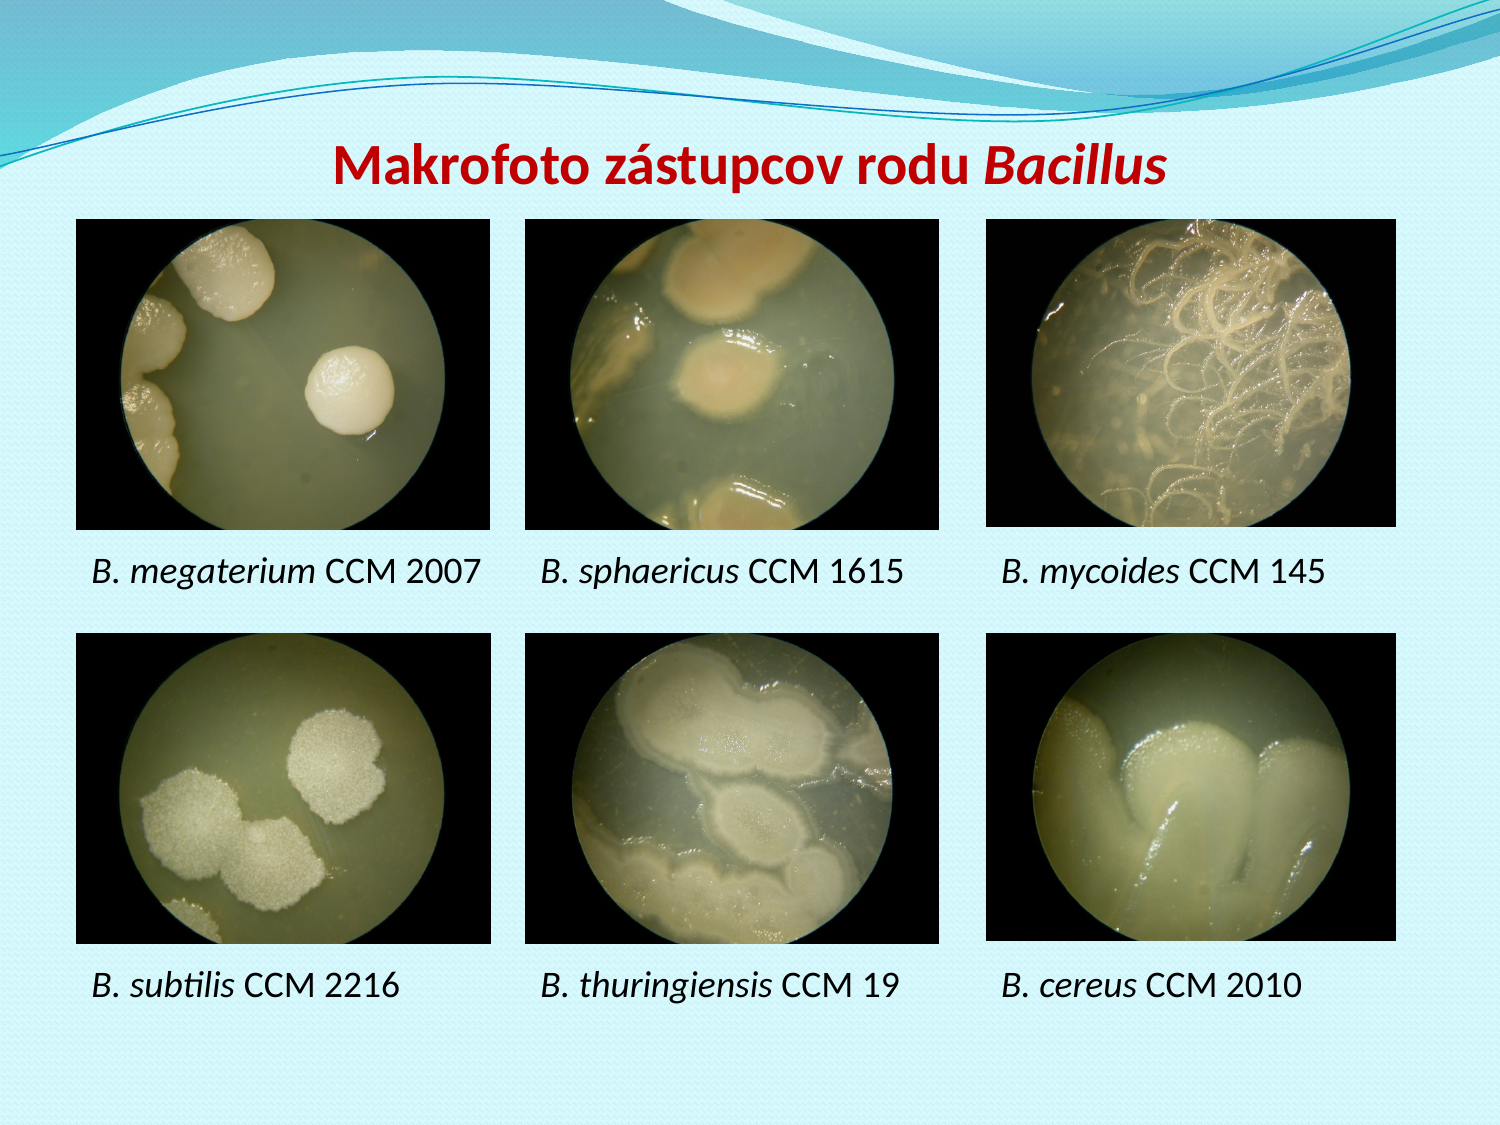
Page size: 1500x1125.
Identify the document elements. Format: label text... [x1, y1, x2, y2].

text_box B. subtilis CCM 2216 [76, 955, 491, 1012]
text_box B. megaterium CCM 2007 [76, 538, 502, 599]
text_box B. thuringiensis CCM 19 [525, 952, 951, 1012]
picture [985, 219, 1396, 528]
text_box B. mycoides CCM 145 [986, 538, 1388, 599]
picture [76, 633, 491, 944]
picture [985, 633, 1396, 941]
text_box B. sphaericus CCM 1615 [525, 541, 939, 599]
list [76, 219, 490, 530]
title Makrofoto zástupcov rodu Bacillus [75, 115, 1425, 197]
text_box B. cereus CCM 2010 [986, 952, 1400, 1012]
picture [525, 219, 940, 531]
picture [525, 633, 940, 944]
